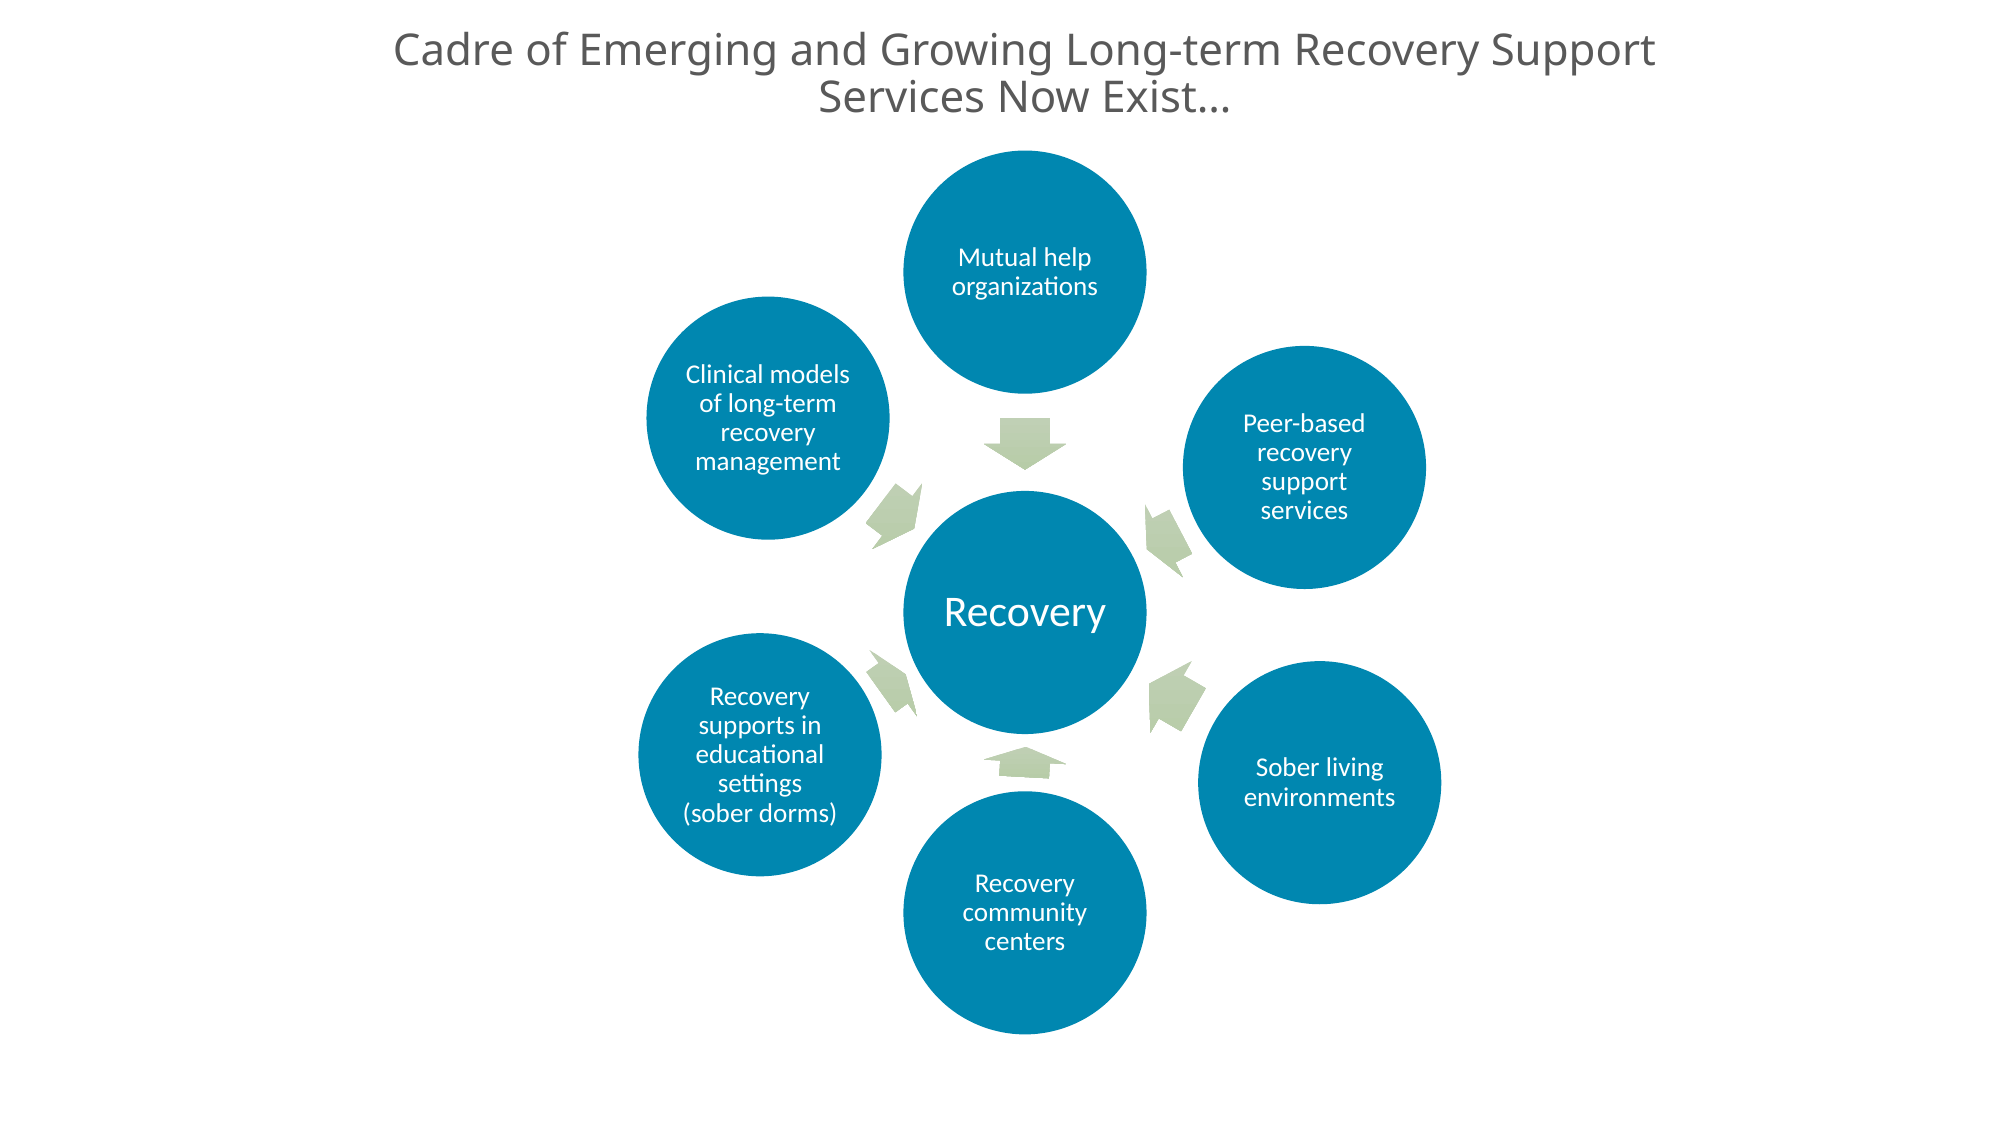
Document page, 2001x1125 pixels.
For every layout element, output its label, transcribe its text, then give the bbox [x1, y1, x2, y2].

title Cadre of Emerging and Growing Long-term Recovery Support Services Now Exist… [300, 0, 1750, 150]
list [374, 149, 1675, 1075]
